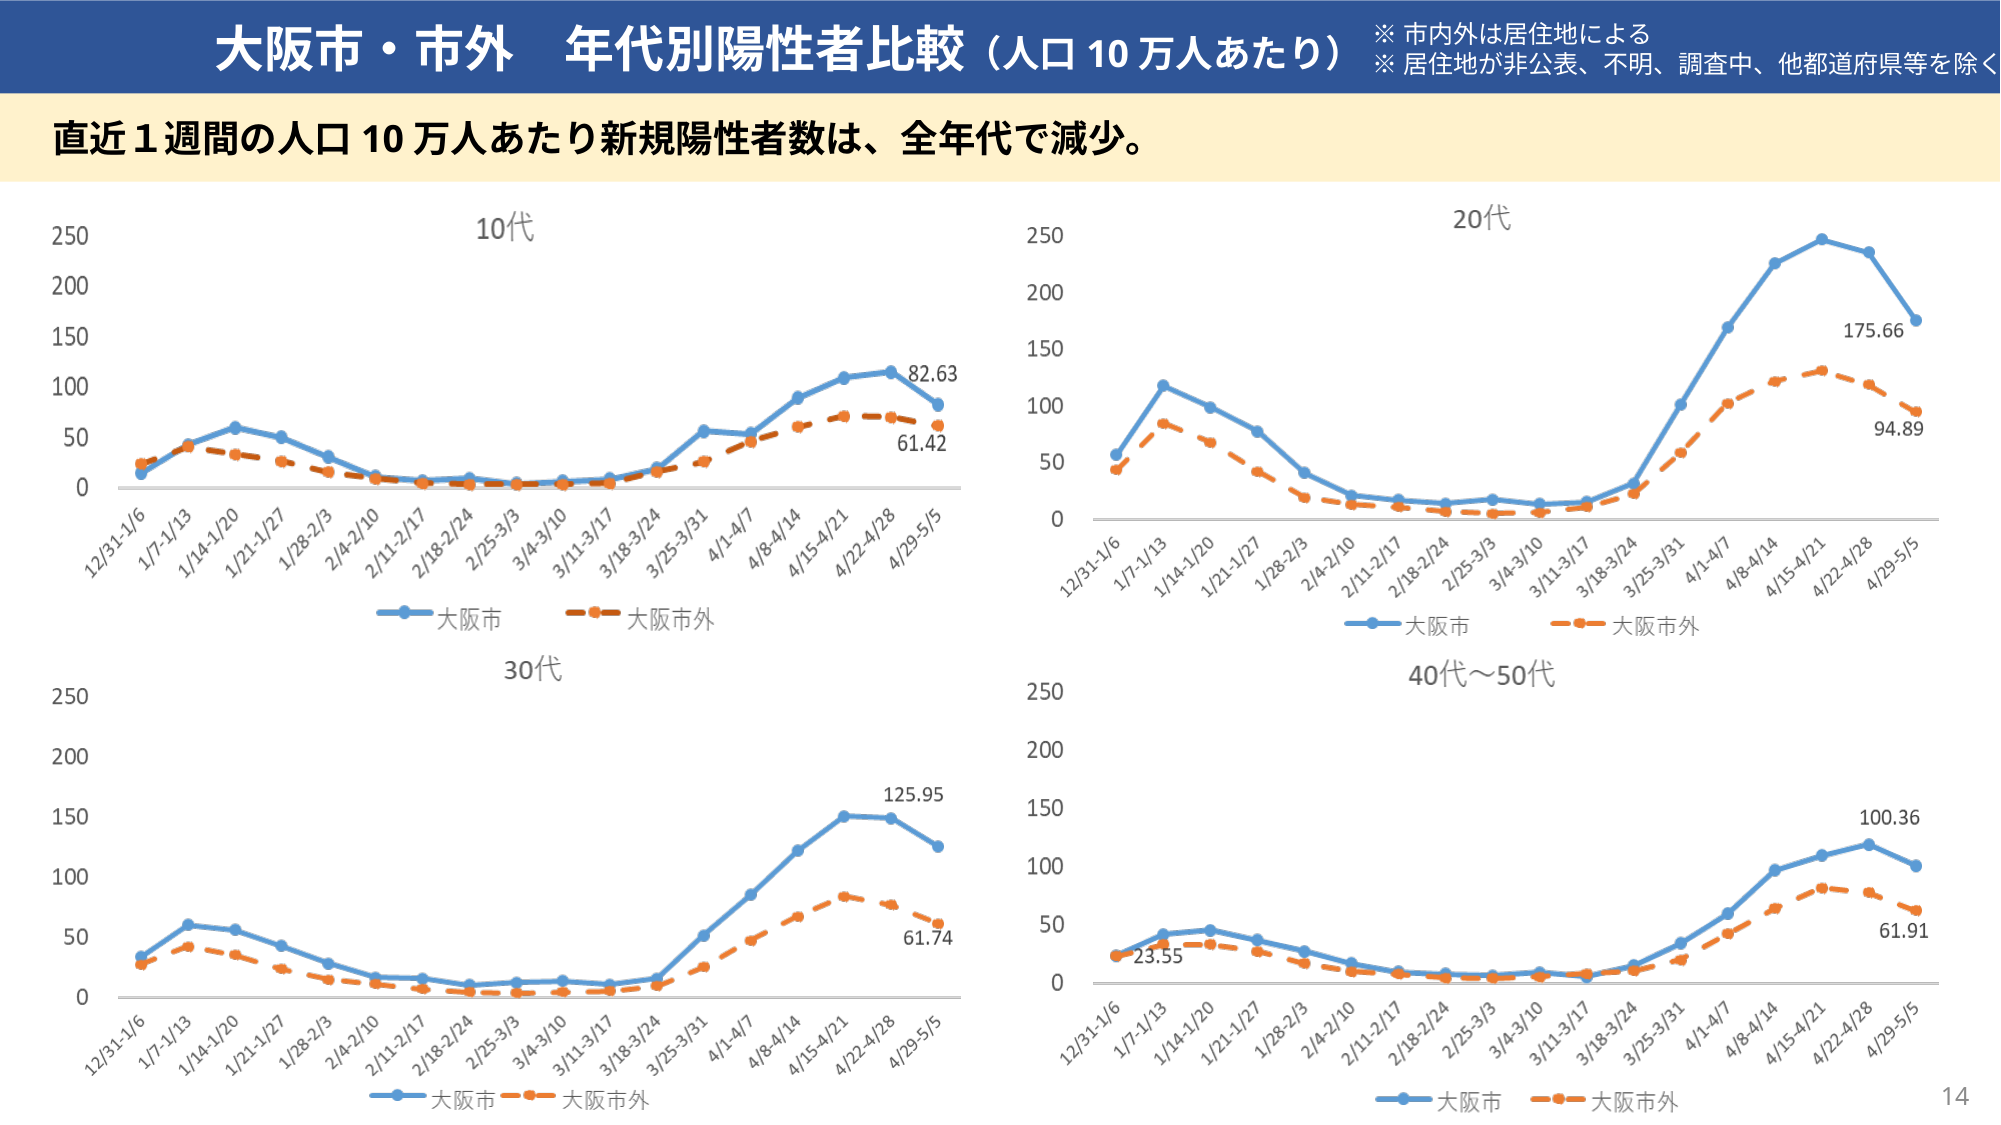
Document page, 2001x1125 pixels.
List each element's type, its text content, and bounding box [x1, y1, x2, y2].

picture [1022, 179, 1942, 1123]
text_box 大阪市・市外 年代別陽性者比較（人口10万人あたり） [0, 0, 2000, 92]
text_box ※市内外は居住地による ※居住地が非公表、不明、調査中、他都道府県等を除く [1357, 11, 2000, 86]
text_box 直近１週間の人口10万人あたり新規陽性者数は、全年代で減少。 [0, 92, 2000, 183]
slide_number 14 [1534, 1067, 1985, 1125]
picture [47, 181, 965, 1123]
